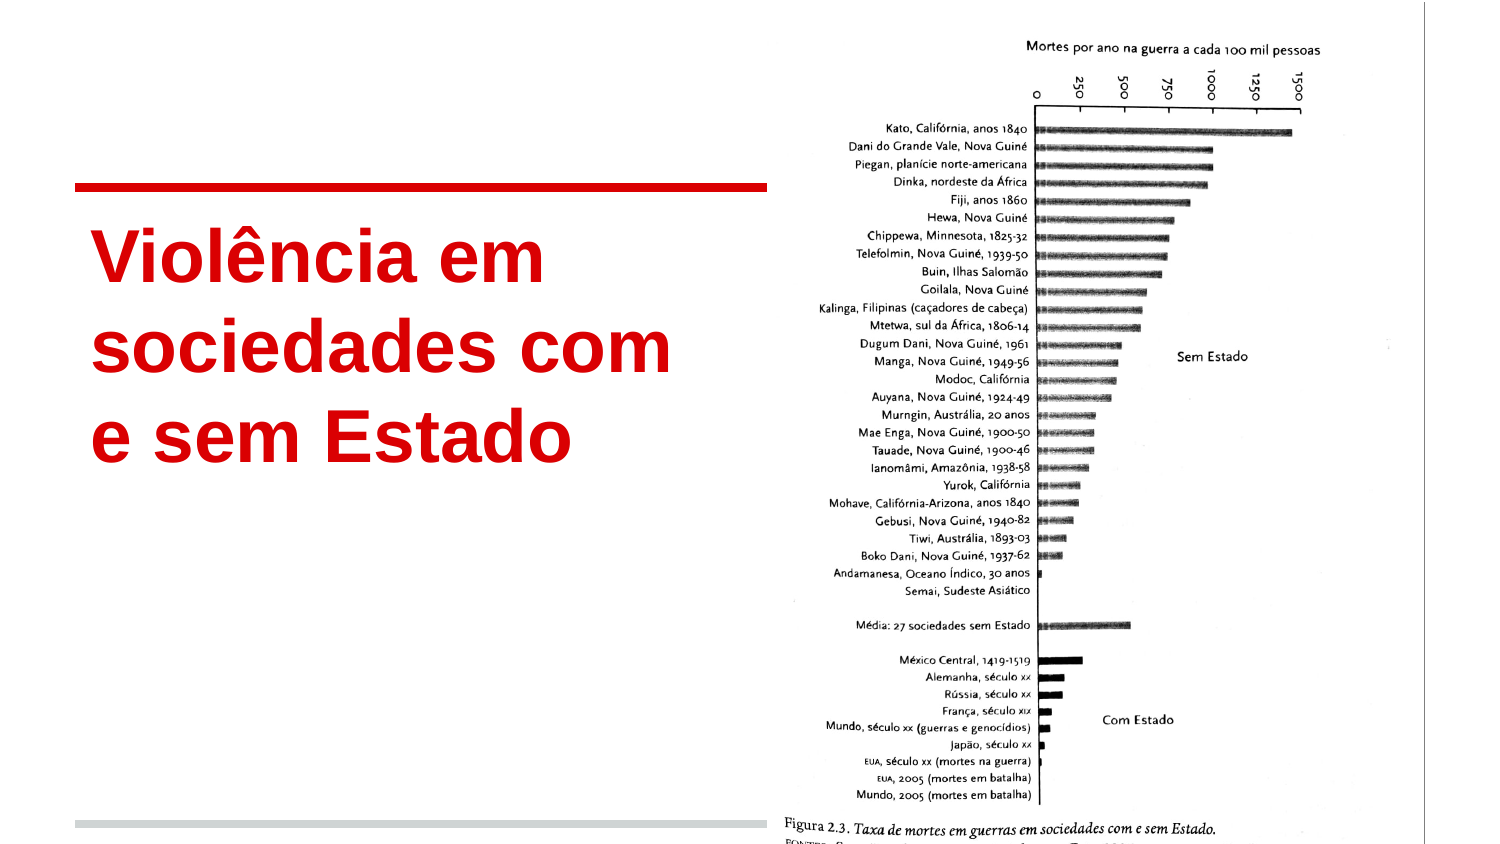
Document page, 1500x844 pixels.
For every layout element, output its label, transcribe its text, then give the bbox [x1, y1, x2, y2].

title Violência em sociedades com e sem Estado [75, 33, 715, 493]
picture [767, 2, 1426, 844]
